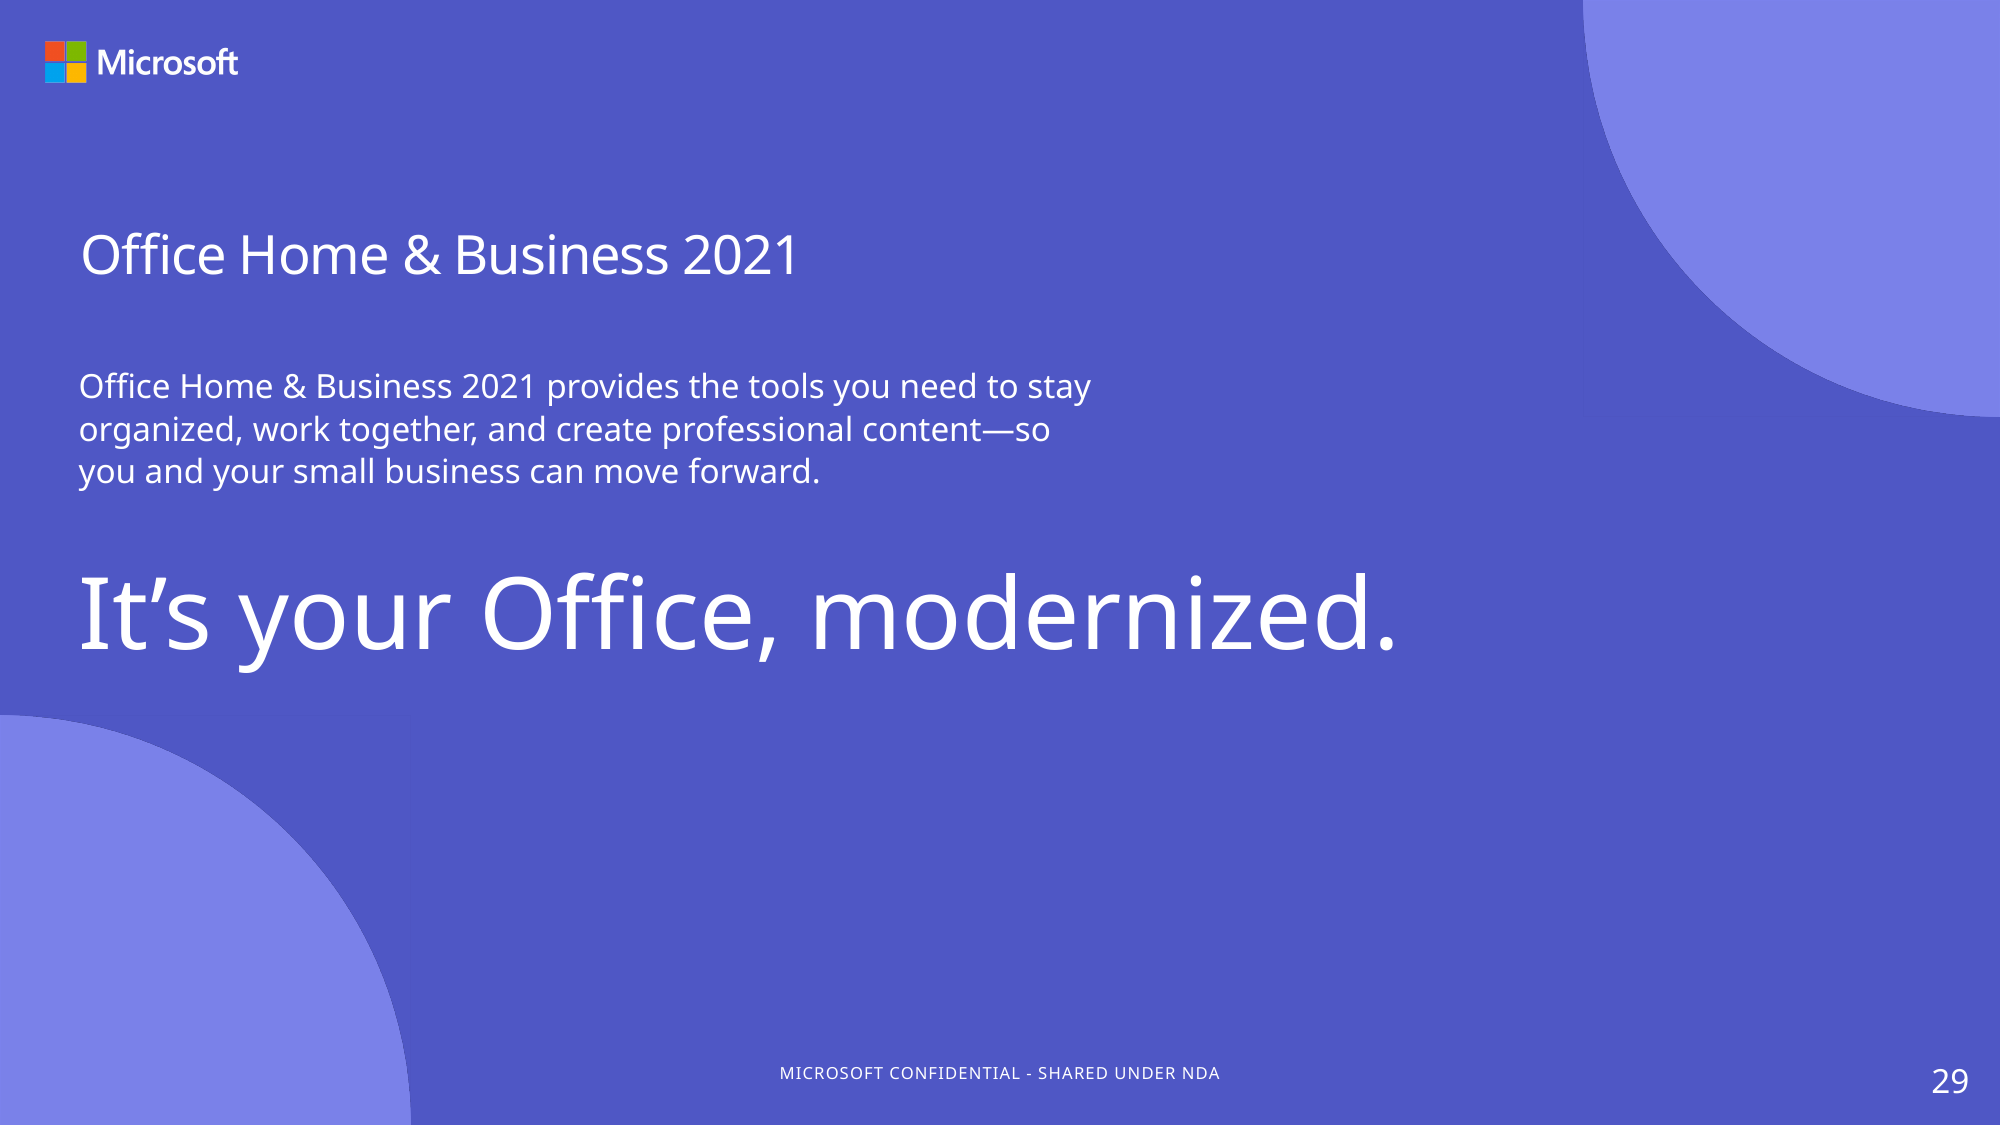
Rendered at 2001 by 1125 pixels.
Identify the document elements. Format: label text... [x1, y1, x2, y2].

text_box It’s your Office, modernized. [78, 563, 1481, 622]
text_box [0, 0, 2000, 1125]
text_box Office Home & Business 2021 provides the tools you need to stay organized, work together, and create professional content—so you and your small business can move forward. [78, 362, 1110, 491]
picture [1583, 0, 2000, 417]
text_box 29 [1918, 1055, 1983, 1100]
footer MICROSOFT CONFIDENTIAL - SHARED UNDER NDA [662, 1042, 1338, 1103]
text_box Office Home & Business 2021 [65, 220, 1178, 294]
picture [4, 0, 279, 124]
picture [0, 715, 411, 1125]
